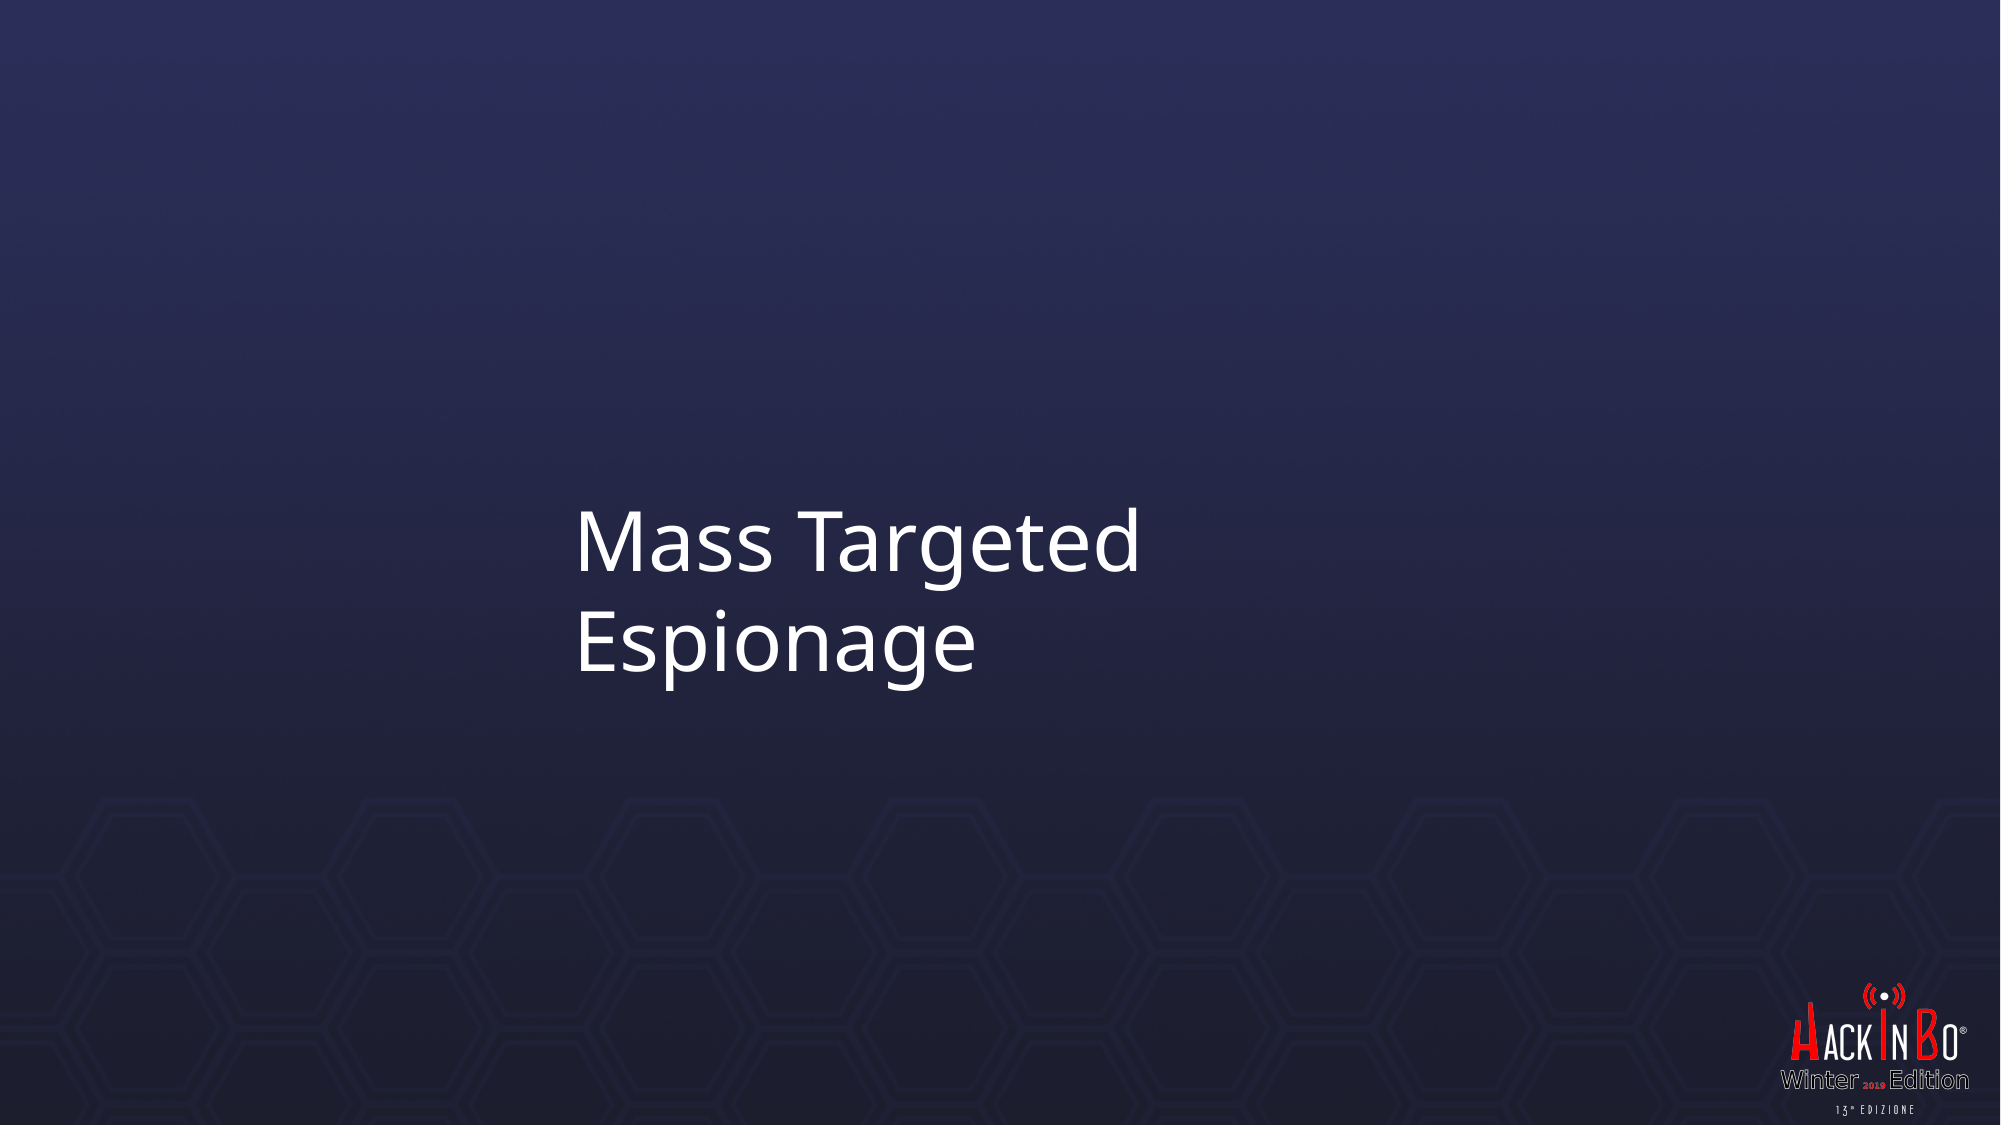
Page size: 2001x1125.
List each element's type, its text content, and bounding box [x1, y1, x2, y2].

picture [0, 0, 2001, 1125]
text_box Mass Targeted Espionage [558, 481, 1452, 598]
